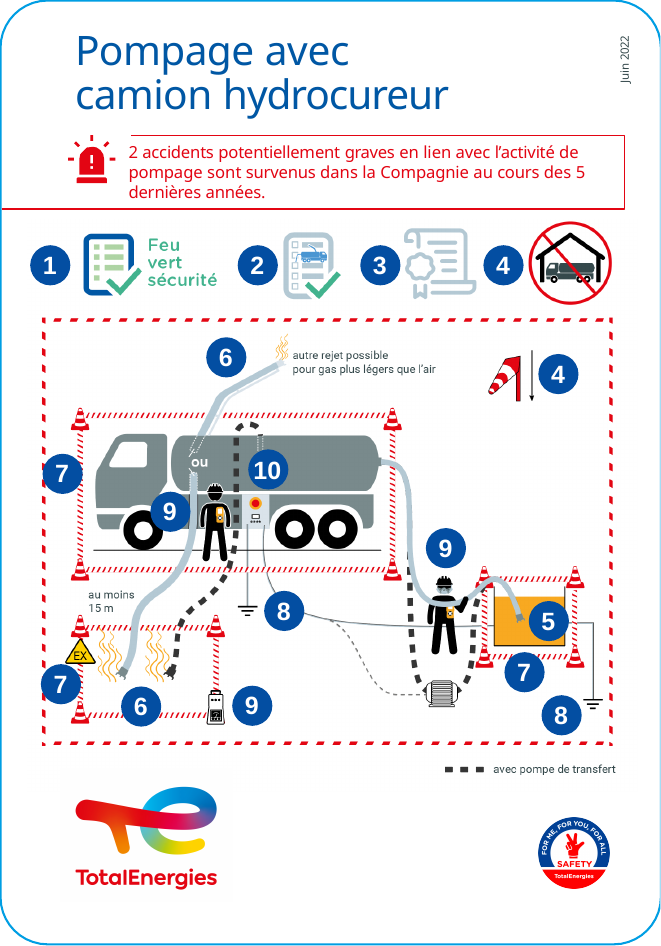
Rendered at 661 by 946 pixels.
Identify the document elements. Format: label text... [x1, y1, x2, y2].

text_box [425, 527, 467, 569]
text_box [483, 244, 524, 286]
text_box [248, 449, 295, 490]
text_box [541, 694, 582, 736]
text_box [40, 663, 82, 705]
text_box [120, 686, 162, 727]
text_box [231, 685, 273, 727]
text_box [29, 244, 71, 286]
picture [27, 219, 638, 902]
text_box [538, 353, 579, 395]
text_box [360, 244, 401, 286]
title Pompage avec camion hydrocureur [72, 21, 478, 133]
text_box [205, 336, 247, 378]
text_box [150, 491, 191, 533]
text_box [42, 453, 83, 495]
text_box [528, 600, 570, 642]
text_box Juin 2022 [617, 31, 636, 86]
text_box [263, 590, 305, 632]
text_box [504, 651, 545, 693]
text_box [237, 244, 279, 286]
picture [538, 817, 610, 890]
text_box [0, 134, 626, 210]
